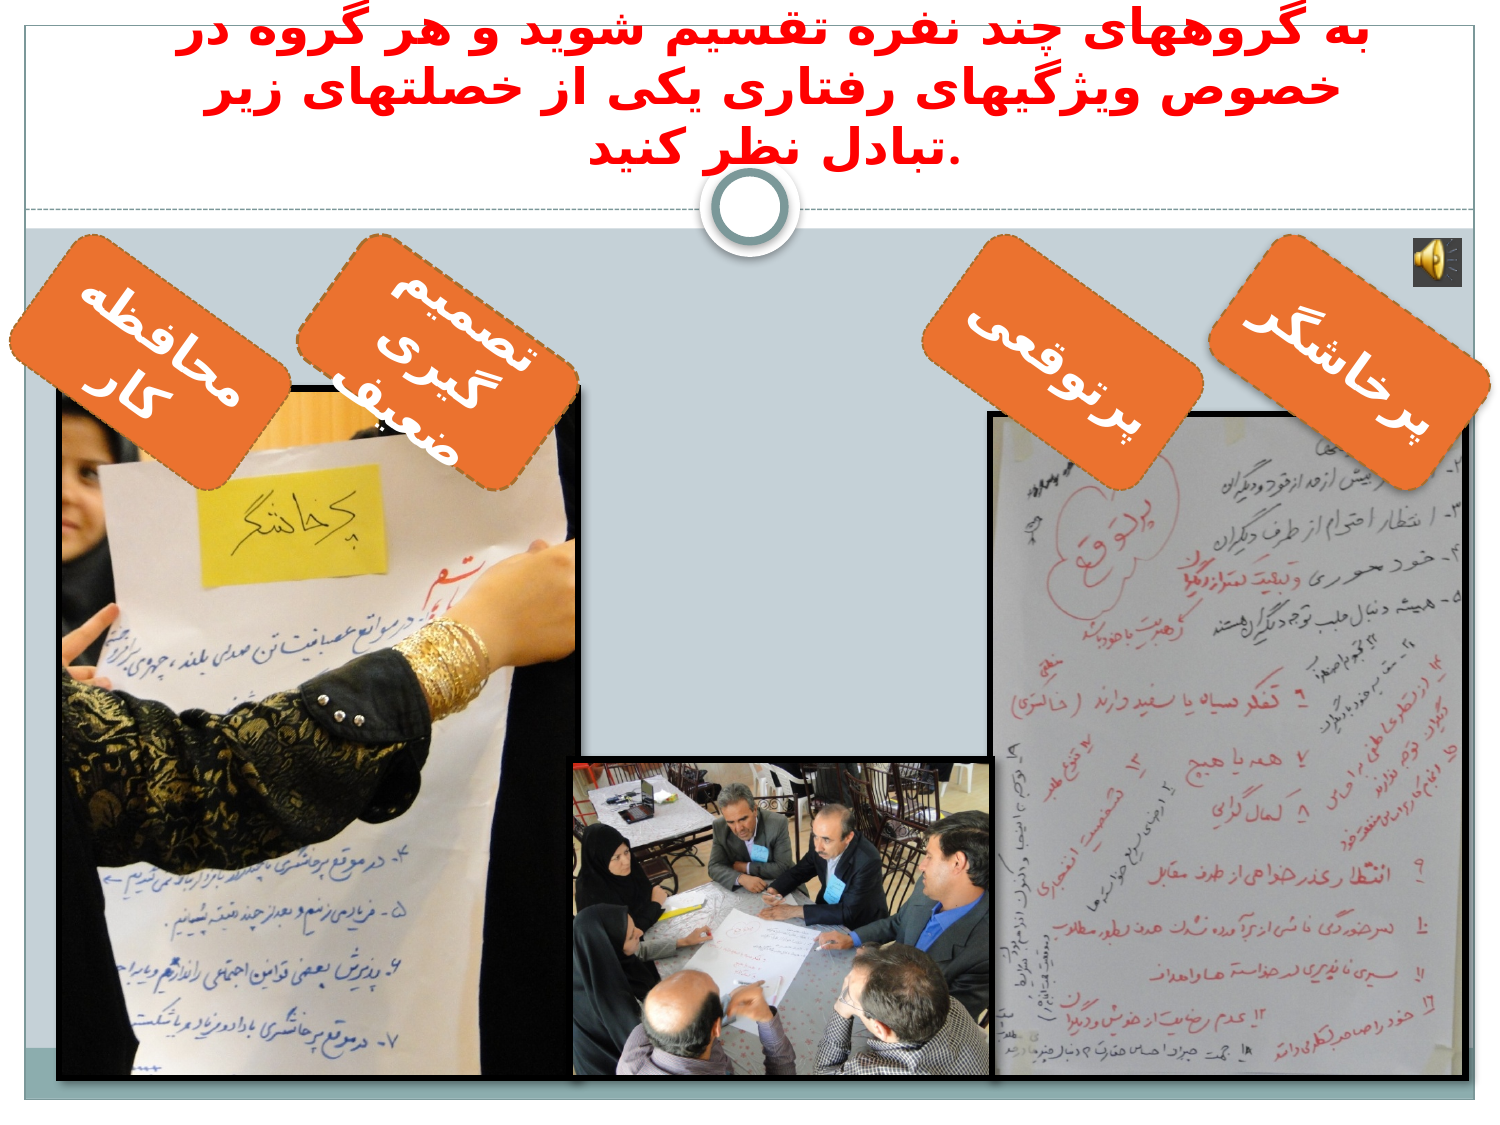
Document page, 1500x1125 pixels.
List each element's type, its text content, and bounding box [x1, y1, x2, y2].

text_box تصمیم گیری ضعیف [296, 233, 580, 393]
picture [62, 391, 1500, 1076]
title به گروههای چند نفره تقسیم شوید و هر گروه در خصوص ویژگیهای رفتاری یکی از خصلتهای زیر تبادل نظر کنید. [150, 24, 1400, 182]
text_box پرخاشگر [1208, 233, 1492, 492]
picture [1412, 237, 1463, 288]
text_box پرتوقعی [921, 233, 1205, 491]
text_box محافظه کار [8, 233, 292, 391]
